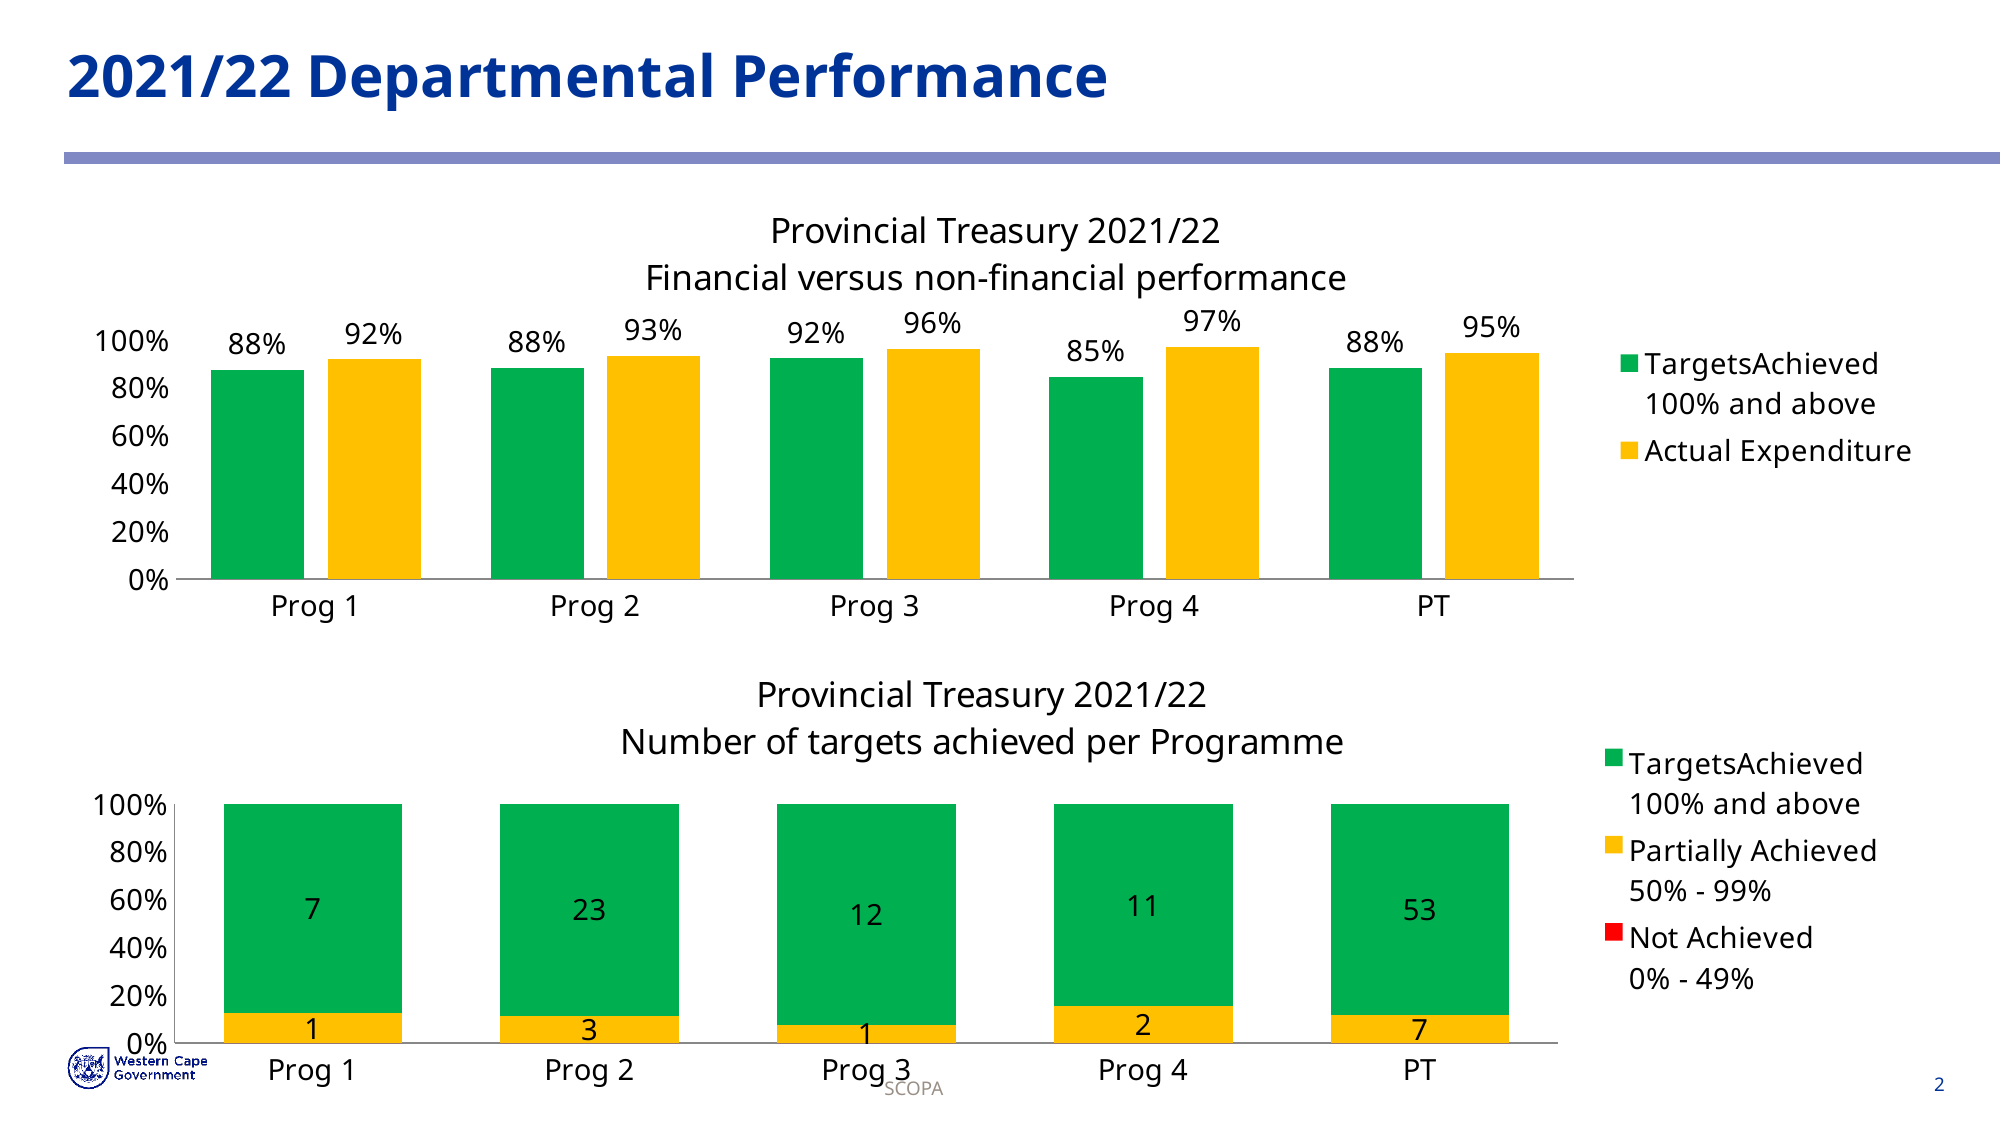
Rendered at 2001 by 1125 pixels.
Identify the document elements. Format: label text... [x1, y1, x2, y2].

text_box 2021/22 Departmental Performance [56, 14, 1970, 134]
chart [55, 178, 1936, 636]
picture [64, 152, 2000, 164]
chart [54, 642, 1910, 1100]
picture [53, 1032, 237, 1103]
slide_number 2 [1917, 1061, 1945, 1099]
